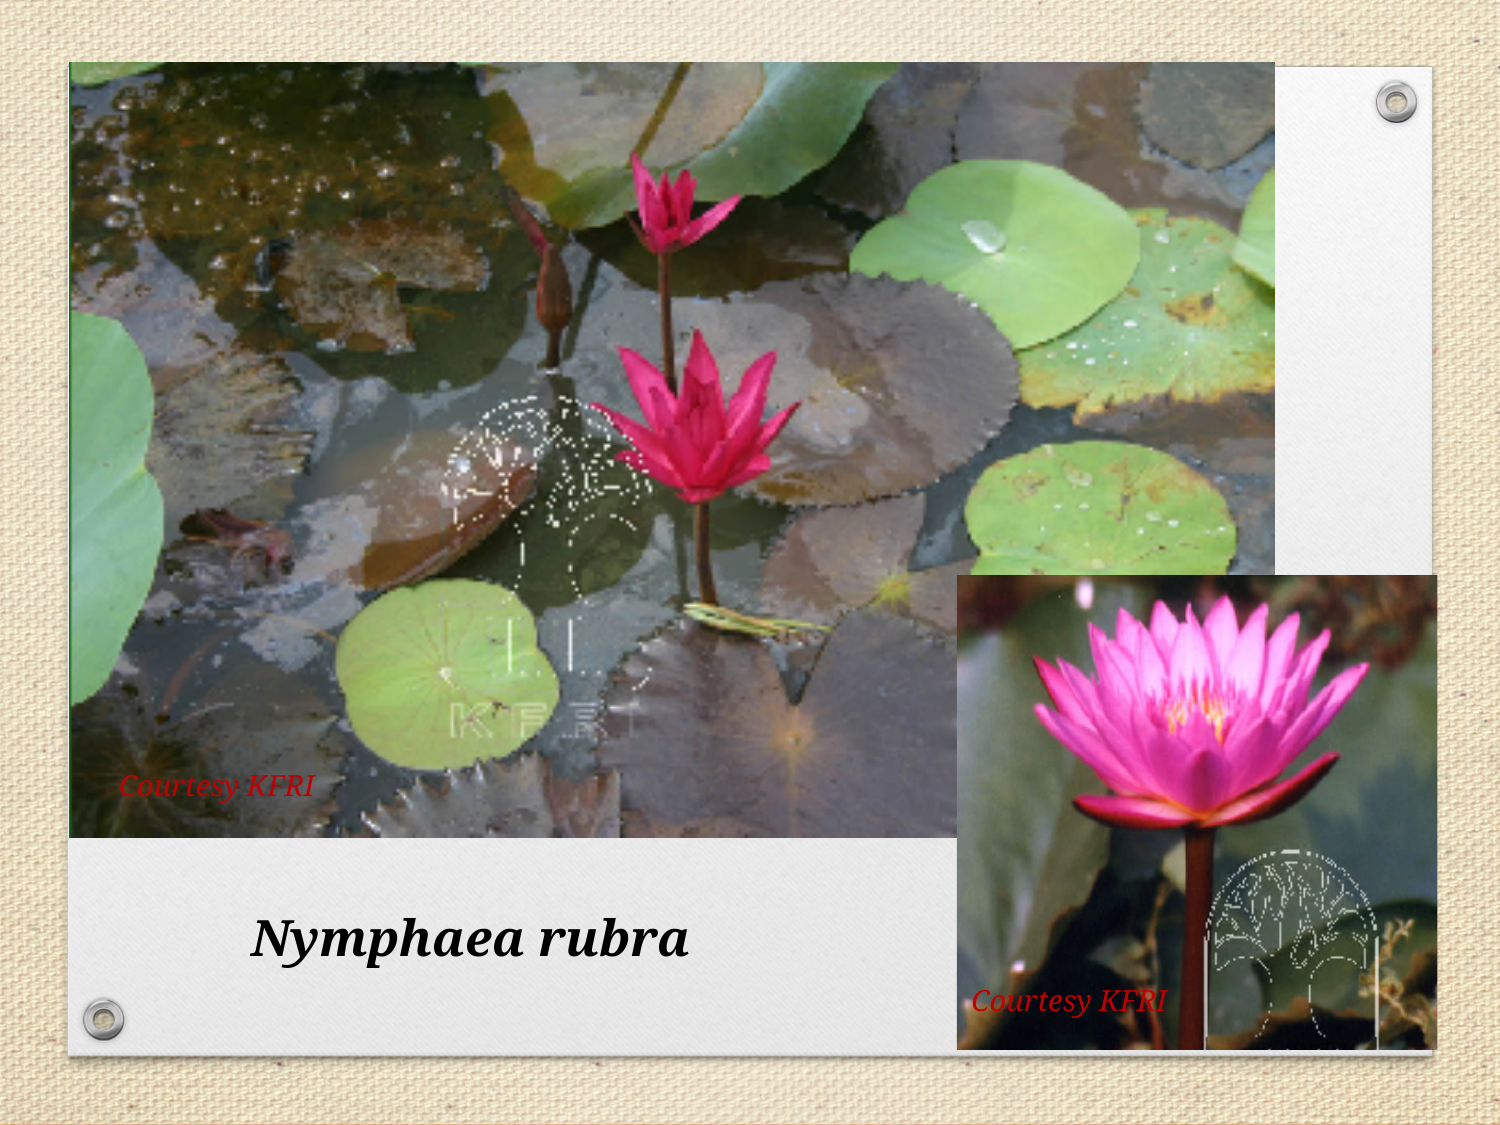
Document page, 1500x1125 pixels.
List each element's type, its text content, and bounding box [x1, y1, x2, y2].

text_box Nymphaea rubra [236, 899, 813, 974]
picture [0, 0, 1500, 1125]
